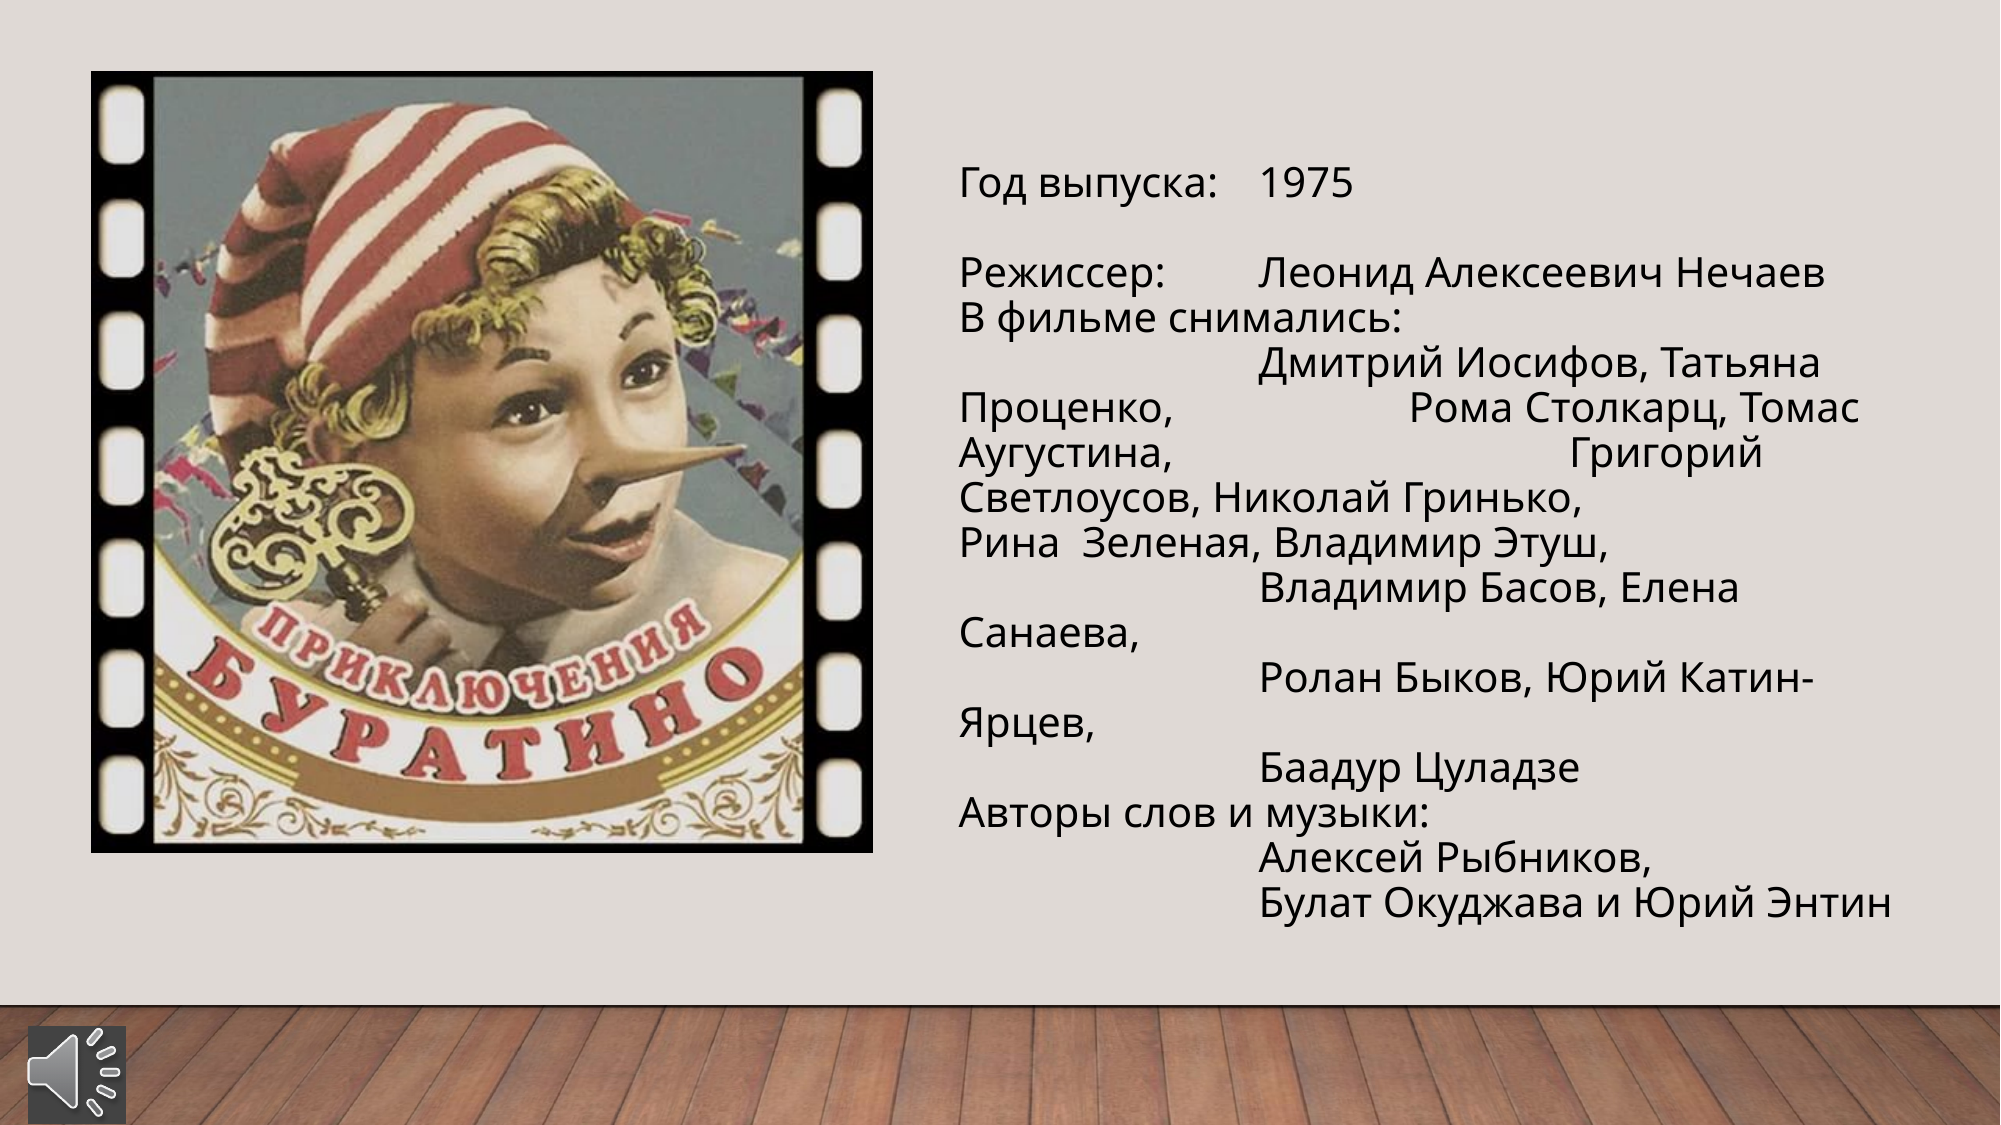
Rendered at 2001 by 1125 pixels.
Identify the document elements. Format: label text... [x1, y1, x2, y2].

picture [0, 1005, 2000, 1125]
title Год выпуска: 1975 Режиссер: Леонид Алексеевич Нечаев В фильме снимались: Дмитрий Иосифов, Татьяна Проценко, Рома Столкарц, Томас Аугустина, Григорий Светлоусов, Николай Гринько, Рина Зеленая, Владимир Этуш, Владимир Басов, Елена Санаева, Ролан Быков, Юрий Катин-Ярцев, Баадур Цуладзе Авторы слов и музыки: Алексей Рыбников, Булат Окуджава и Юрий Энтин [943, 154, 1924, 770]
picture [91, 70, 874, 853]
